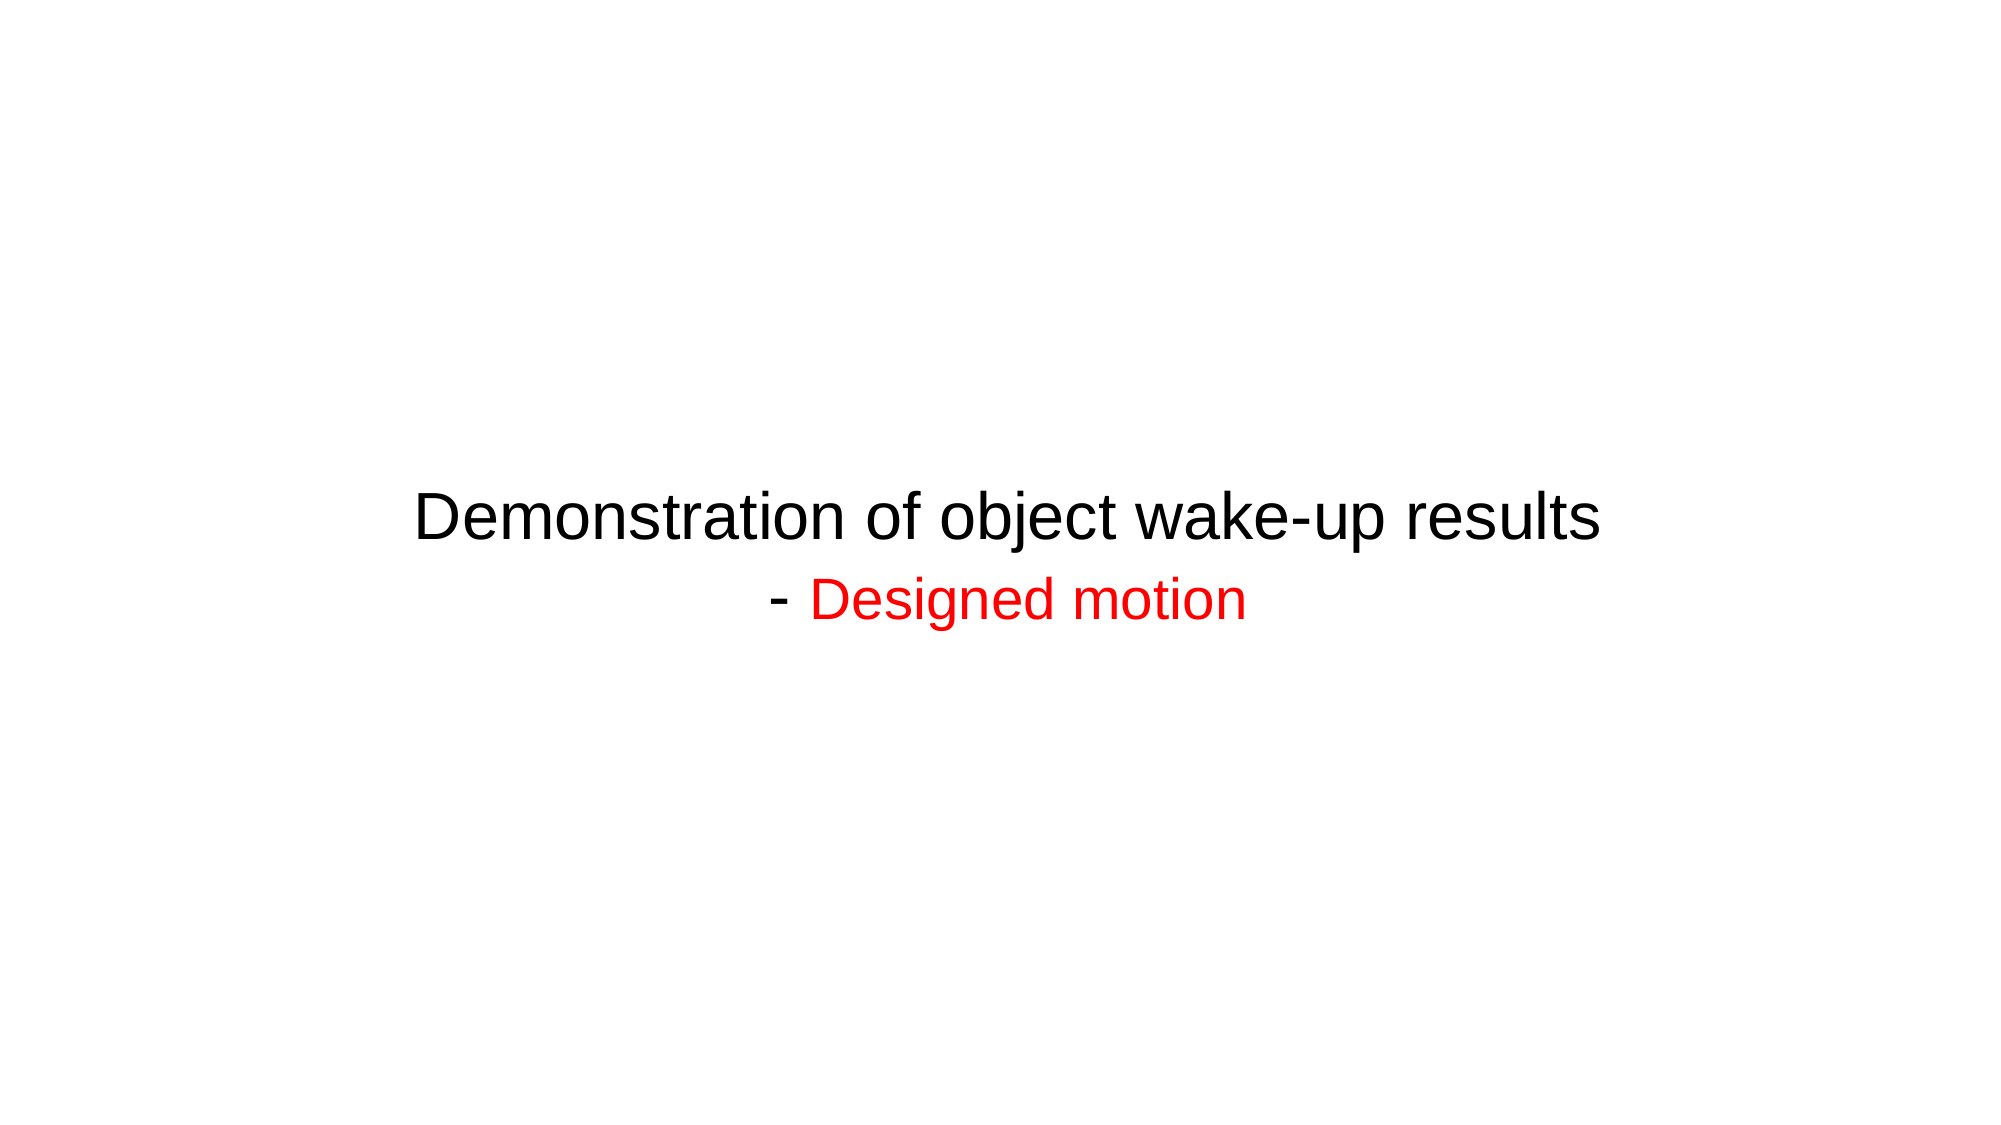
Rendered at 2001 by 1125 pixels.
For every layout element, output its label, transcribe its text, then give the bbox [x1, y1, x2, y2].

text_box Demonstration of object wake-up results - Designed motion [399, 465, 1618, 640]
